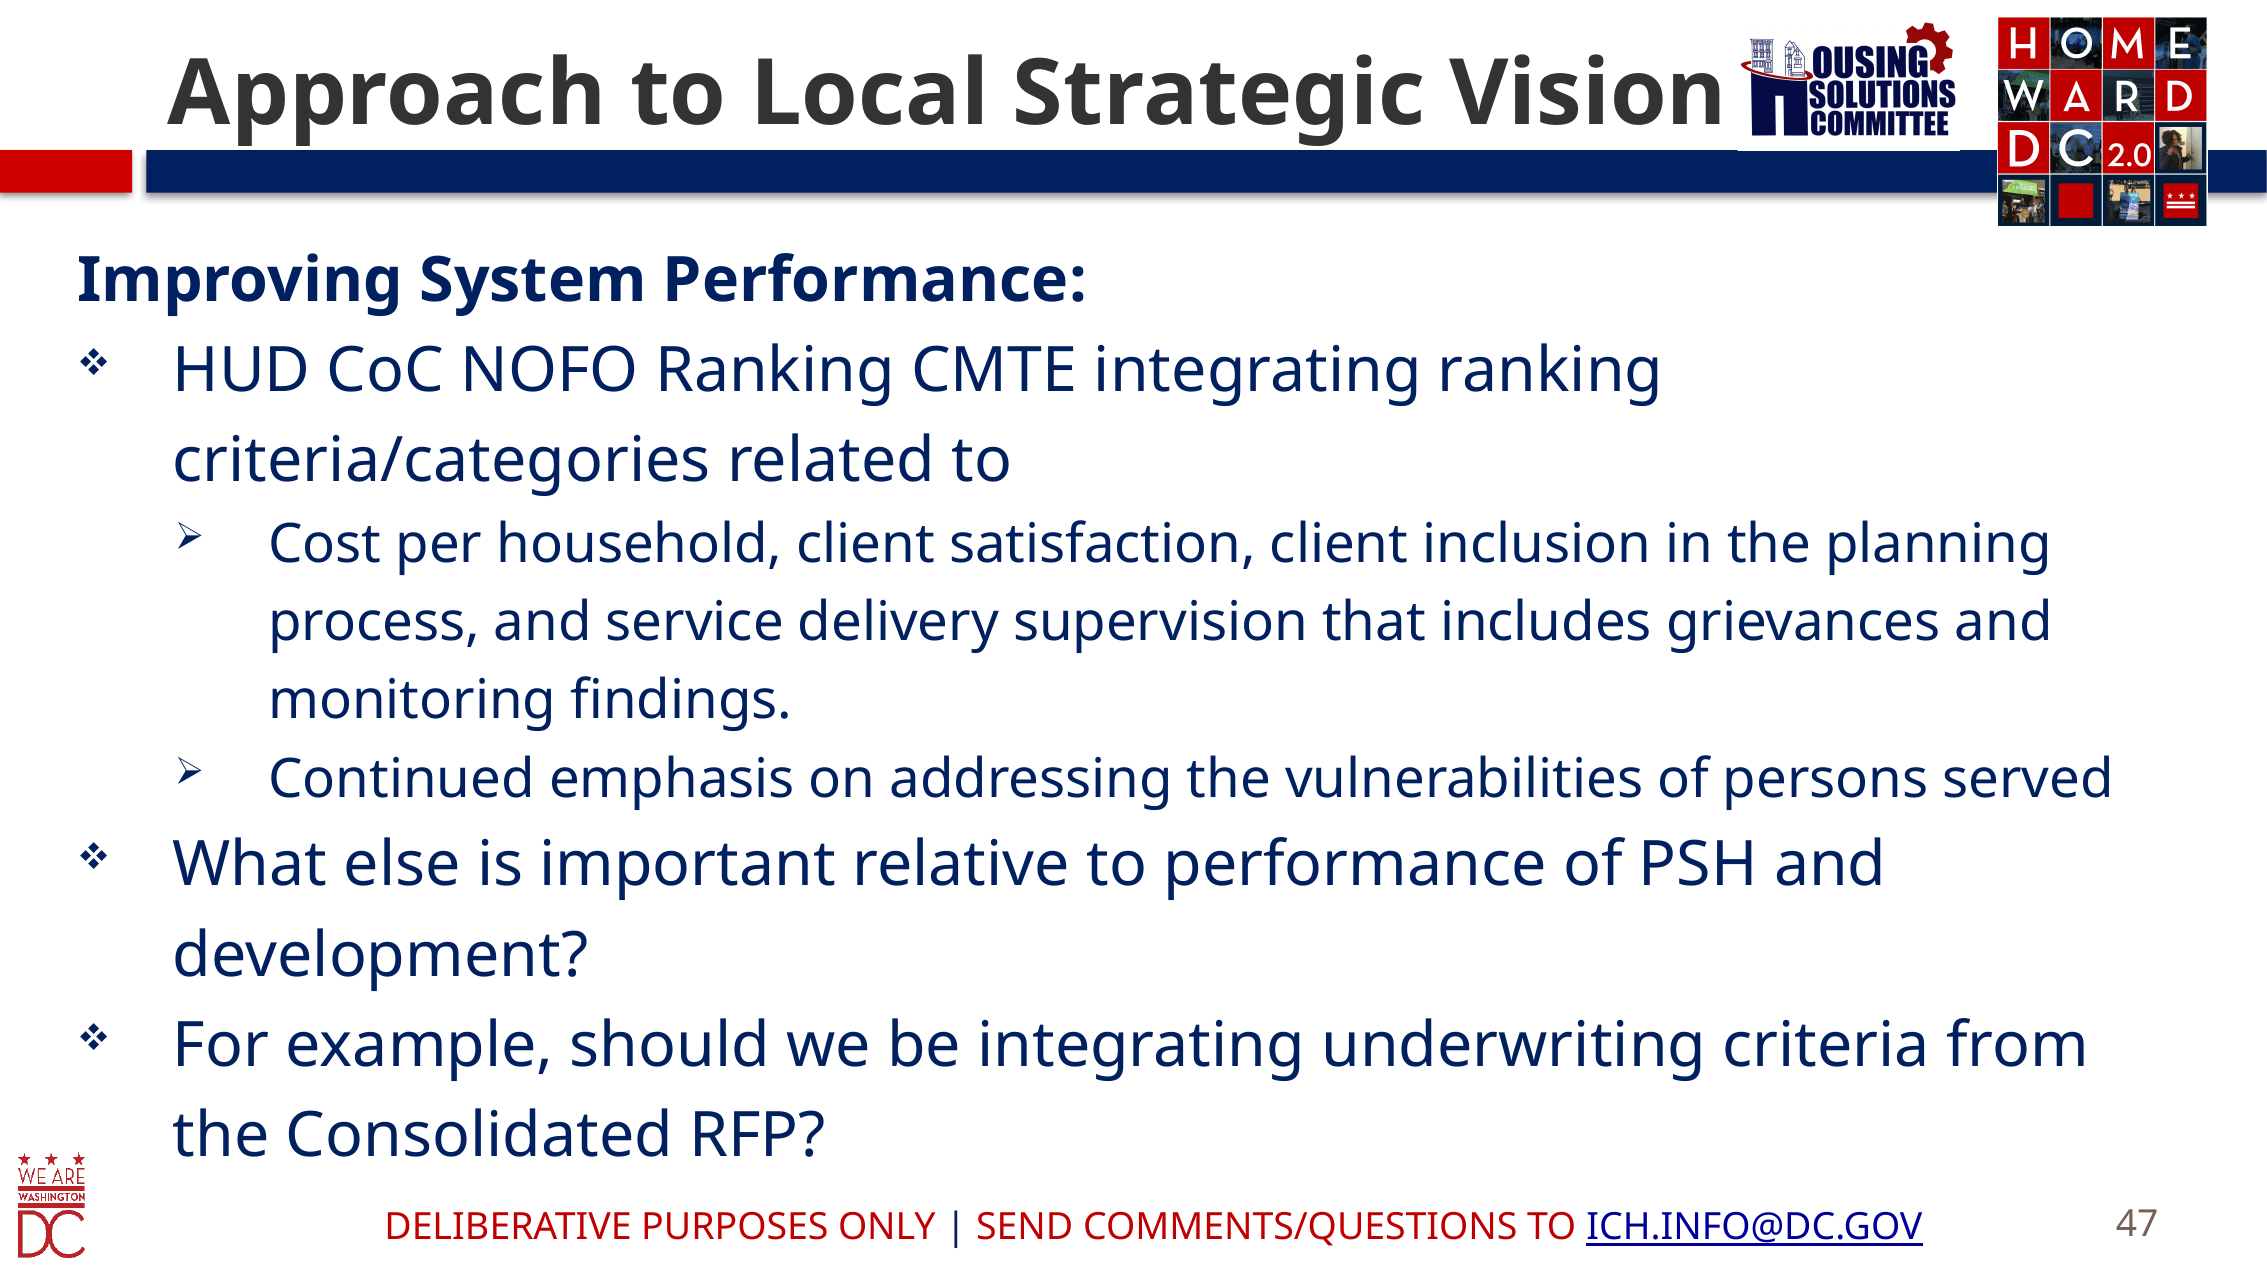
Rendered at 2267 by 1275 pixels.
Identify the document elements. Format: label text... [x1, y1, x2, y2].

picture [18, 1152, 85, 1258]
list Improving System Performance: HUD CoC NOFO Ranking CMTE integrating ranking criteria/categories related to Cost per household, client satisfaction, client inclusion in the planning process, and service delivery supervision that includes grievances and monitoring findings. Continued emphasis on addressing the vulnerabilities of persons served What else is important relative to performance of PSH and development? For example, should we be integrating underwriting criteria from the Consolidated RFP? [60, 215, 2211, 1191]
picture [1997, 16, 2208, 215]
title Approach to Local Strategic Vision [151, 15, 1995, 152]
slide_number 47 [2099, 1190, 2212, 1258]
